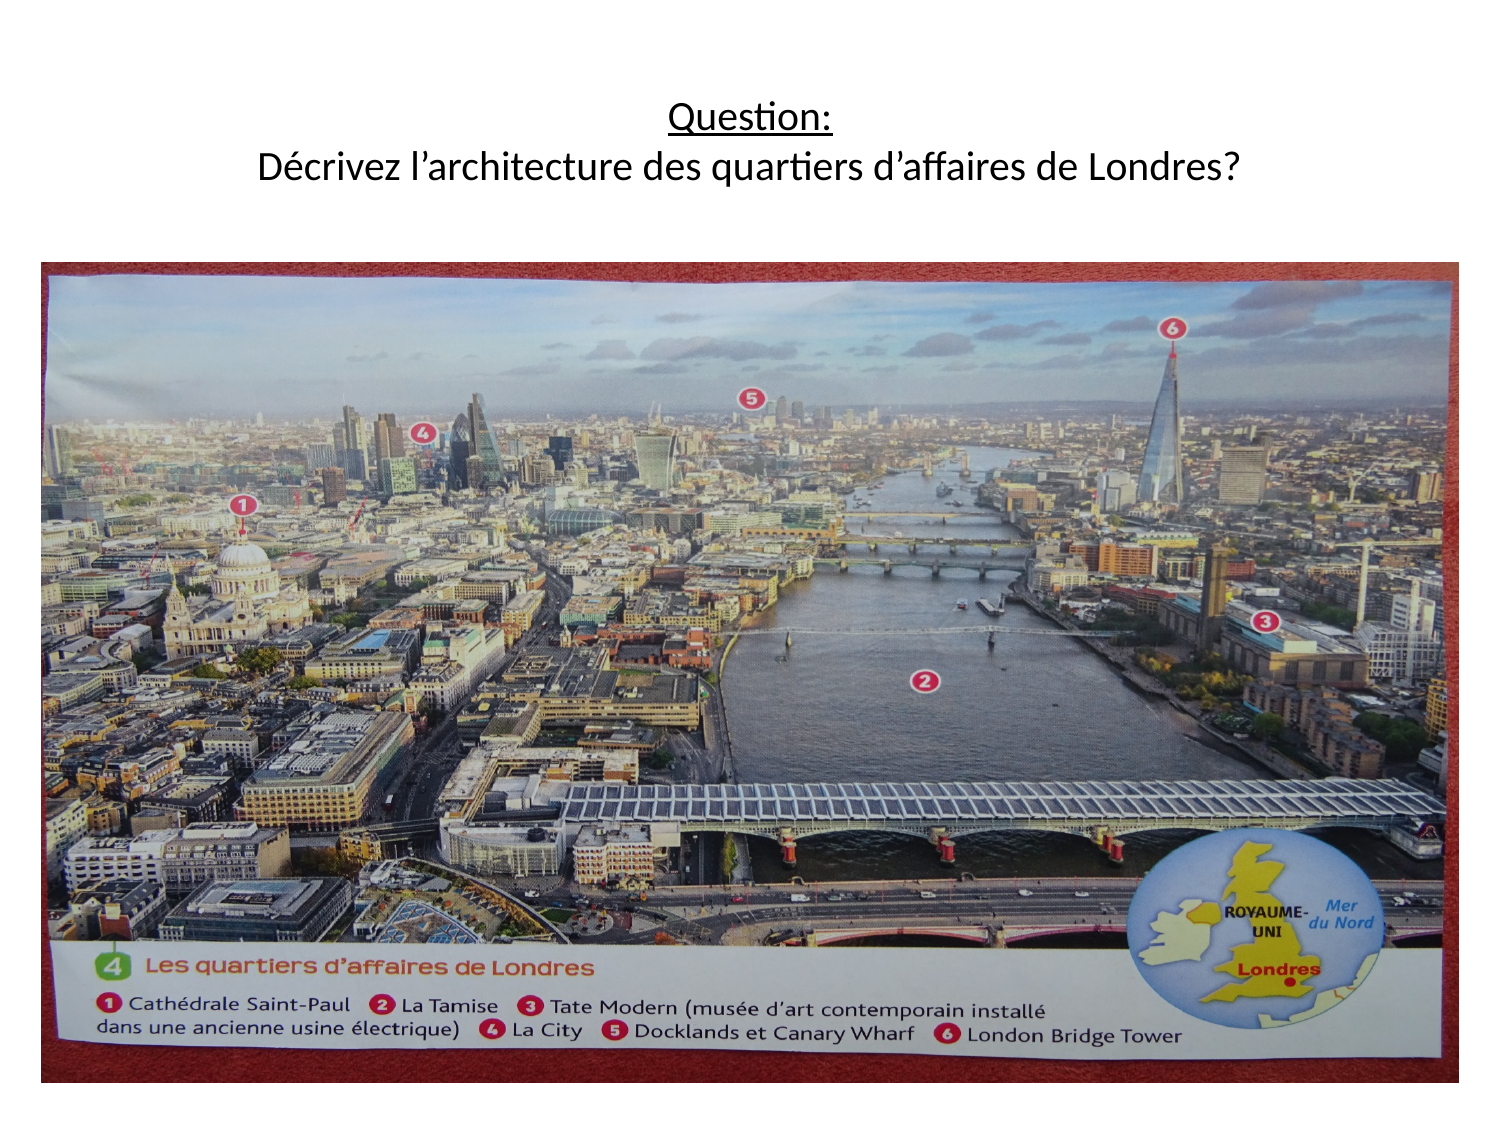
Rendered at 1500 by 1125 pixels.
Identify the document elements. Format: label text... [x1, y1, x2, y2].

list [41, 262, 1459, 1083]
title Question: Décrivez l’architecture des quartiers d’affaires de Londres? [75, 45, 1425, 233]
